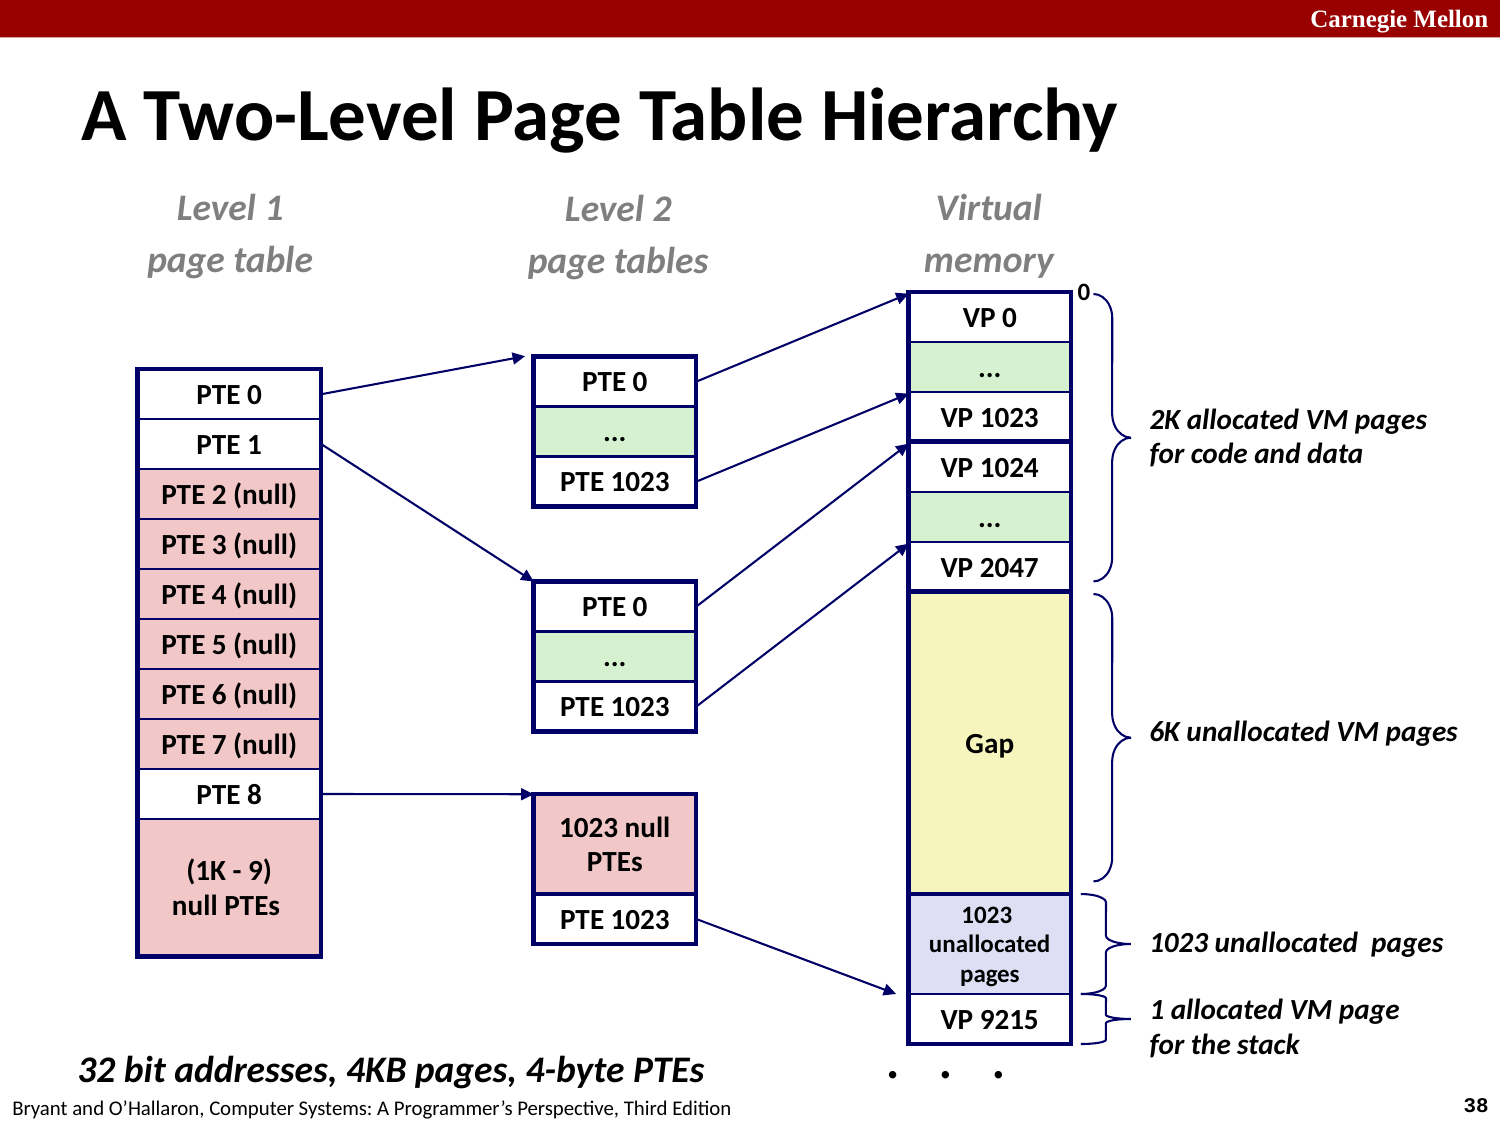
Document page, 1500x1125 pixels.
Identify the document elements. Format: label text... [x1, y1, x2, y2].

text_box [1080, 894, 1131, 994]
text_box [137, 368, 322, 957]
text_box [695, 918, 897, 995]
title A Two-Level Page Table Hierarchy [66, 46, 1426, 175]
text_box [320, 443, 534, 582]
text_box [695, 443, 909, 543]
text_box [320, 355, 526, 395]
text_box 6K unallocated VM pages [1134, 706, 1475, 757]
text_box [1093, 293, 1131, 582]
text_box 0 [1061, 269, 1106, 315]
text_box Virtual memory [908, 181, 1070, 289]
text_box [908, 893, 1072, 1044]
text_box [695, 293, 909, 382]
text_box 2K allocated VM pages for code and data [1134, 394, 1445, 479]
text_box Level 1 page table [131, 181, 330, 289]
text_box 1023 unallocated pages [1134, 916, 1461, 967]
text_box [1093, 593, 1131, 882]
text_box [533, 581, 697, 732]
text_box 32 bit addresses, 4KB pages, 4-byte PTEs [62, 1037, 736, 1098]
text_box [908, 291, 1072, 441]
text_box [1080, 994, 1131, 1045]
text_box [914, 441, 1072, 591]
text_box [533, 793, 697, 944]
text_box ... [961, 1054, 1045, 1109]
text_box 1 allocated VM page for the stack [1134, 984, 1417, 1070]
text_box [695, 393, 909, 443]
text_box Gap [908, 591, 1072, 893]
text_box Level 2 page tables [512, 182, 725, 290]
text_box [533, 356, 697, 507]
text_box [695, 543, 909, 707]
